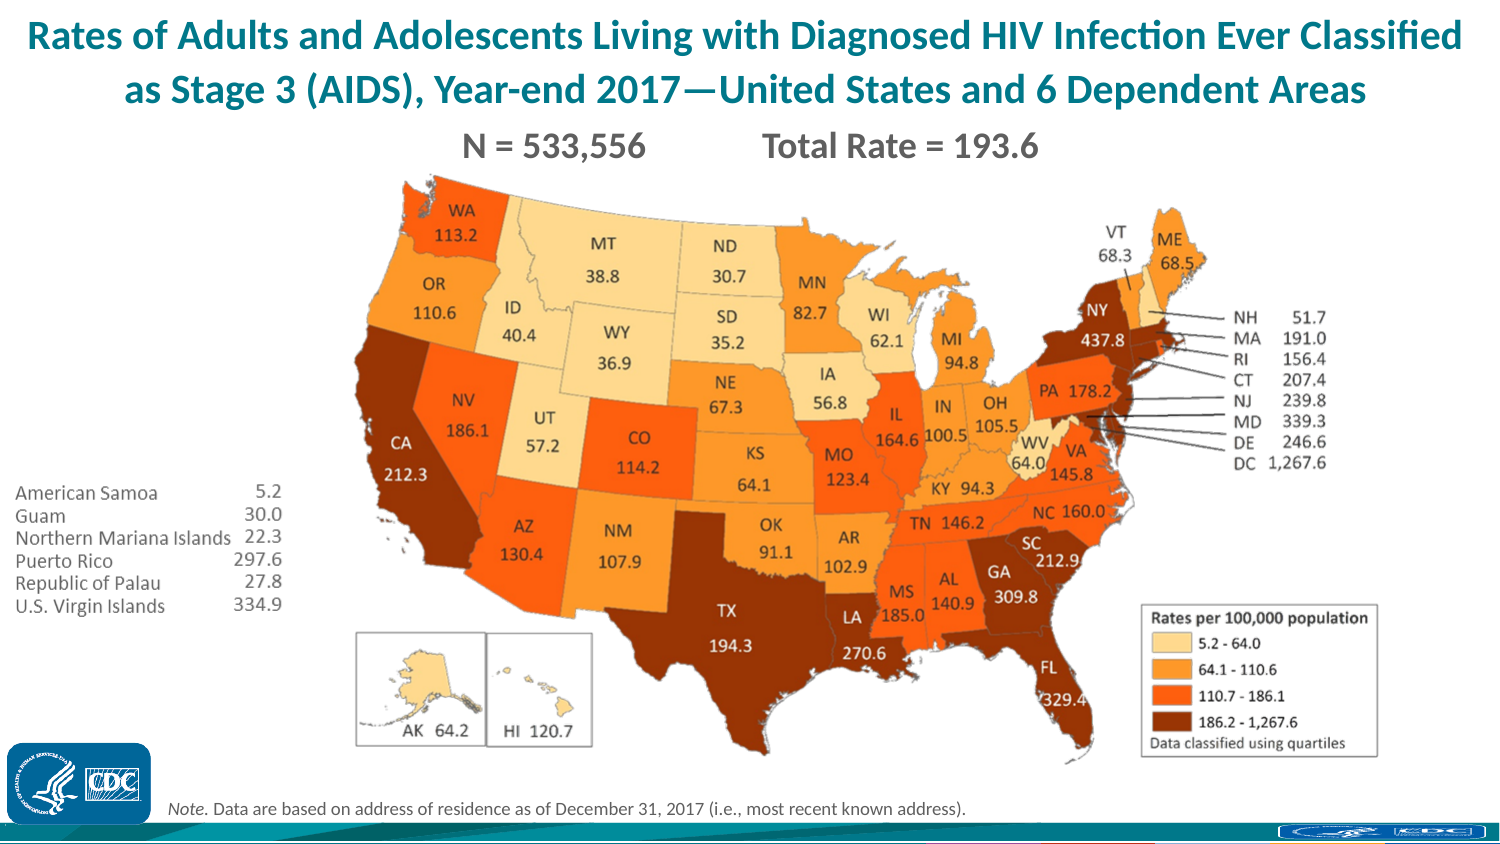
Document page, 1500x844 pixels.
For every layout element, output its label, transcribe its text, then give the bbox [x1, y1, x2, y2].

title Rates of Adults and Adolescents Living with Diagnosed HIV Infection Ever Classified as Stage 3 (AIDS), Year-end 2017—United States and 6 Dependent Areas N = 533,556 Total Rate = 193.6 [0, 32, 1500, 174]
picture [0, 52, 1466, 844]
